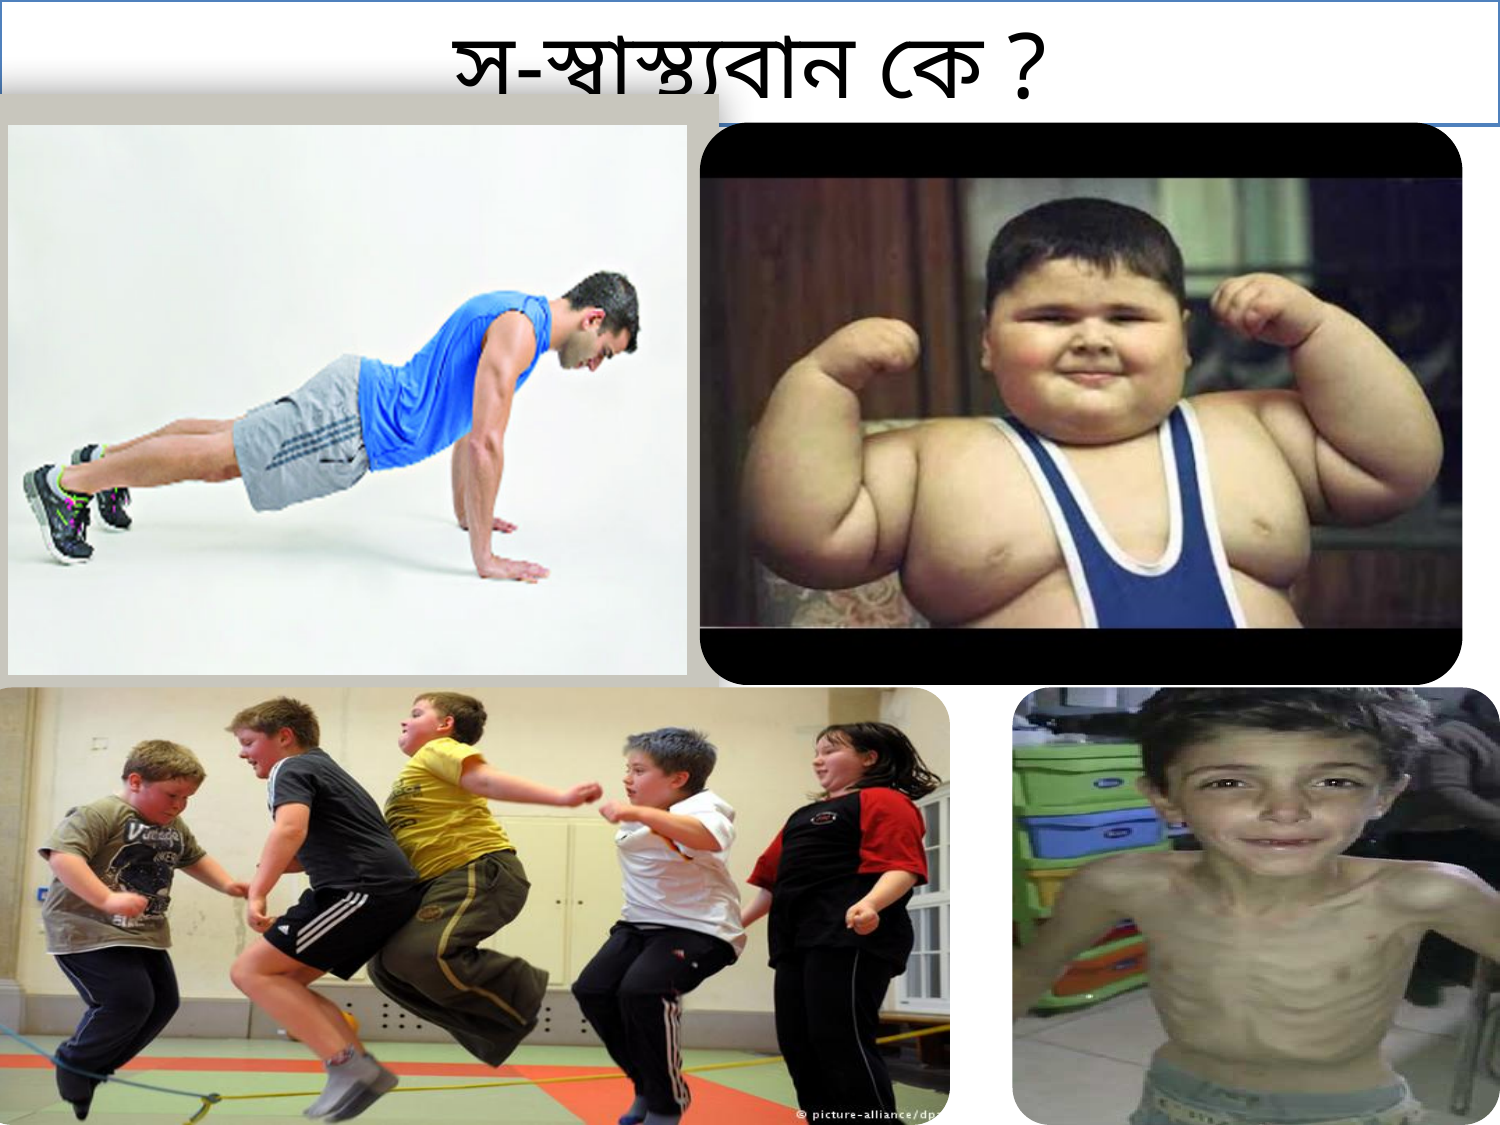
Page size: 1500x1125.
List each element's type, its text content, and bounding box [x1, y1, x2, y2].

picture [1012, 687, 1500, 1125]
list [7, 124, 688, 676]
picture [0, 687, 951, 1125]
picture [699, 122, 1463, 686]
title সু-স্বাস্থ্যবান কে ? [0, 0, 1500, 127]
